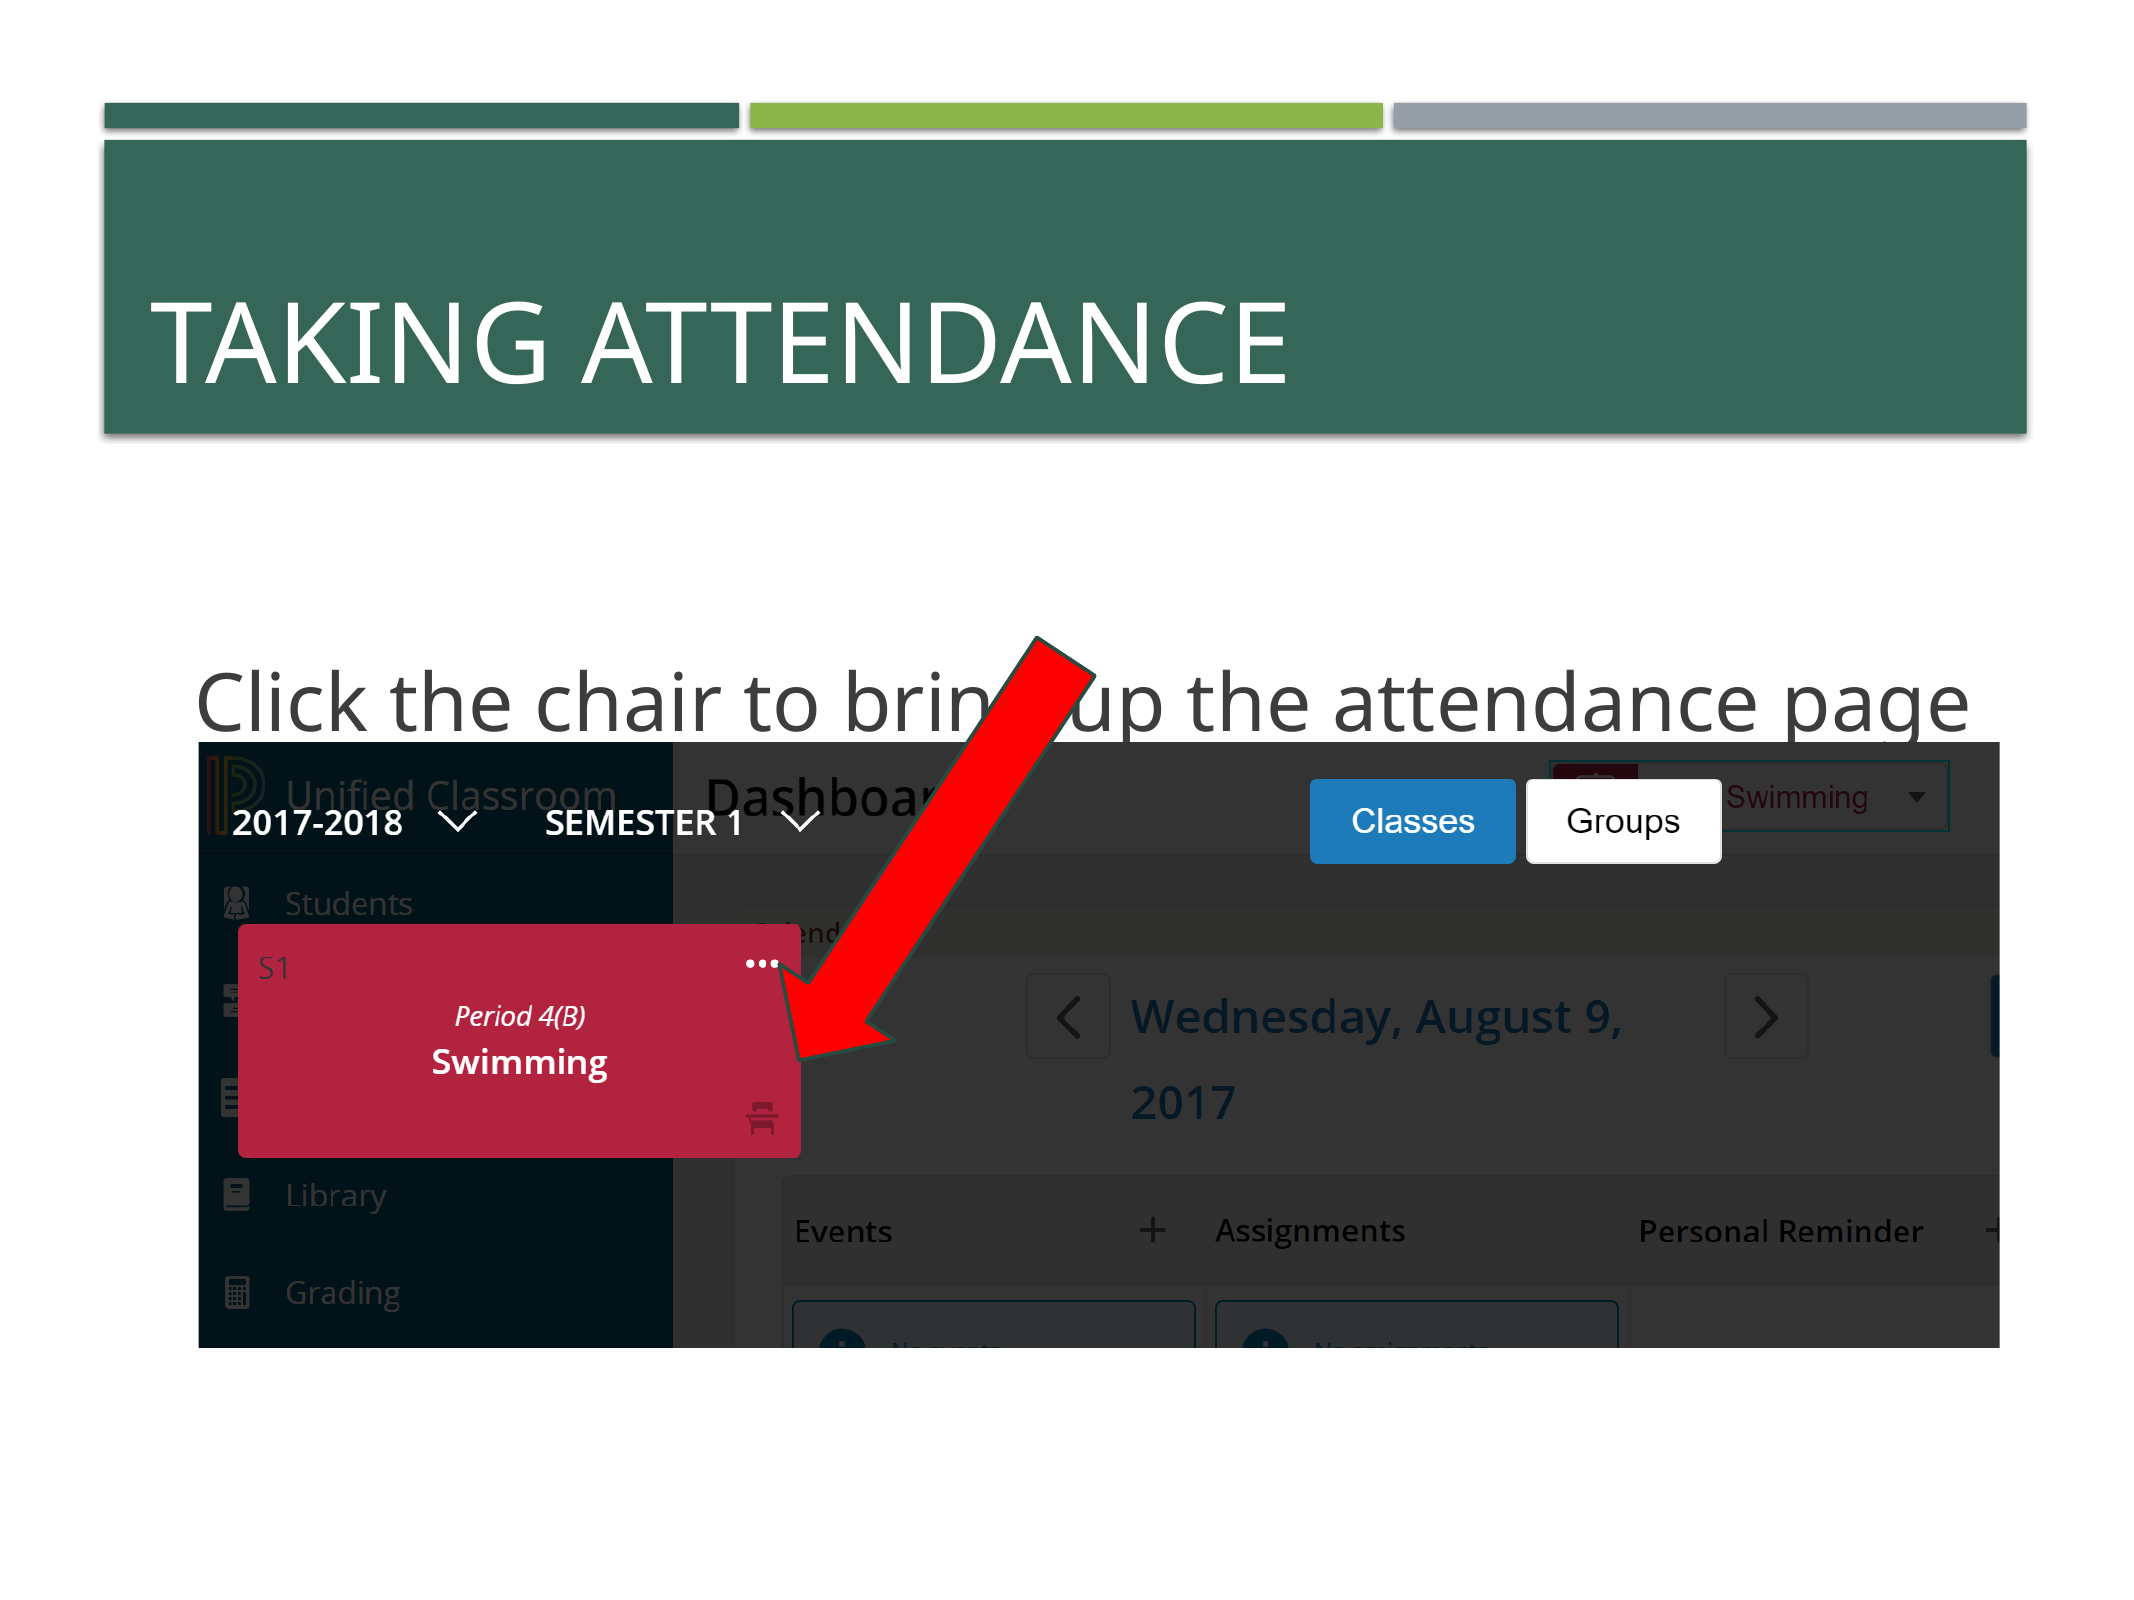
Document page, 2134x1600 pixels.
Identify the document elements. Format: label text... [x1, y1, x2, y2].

list Click the chair to bring up the attendance page [1049, 642, 2101, 777]
list Click the chair to bring up the attendance page [179, 642, 1030, 777]
picture [198, 741, 2001, 1348]
title Taking attendance [135, 160, 2000, 414]
text_box [967, 635, 1097, 739]
